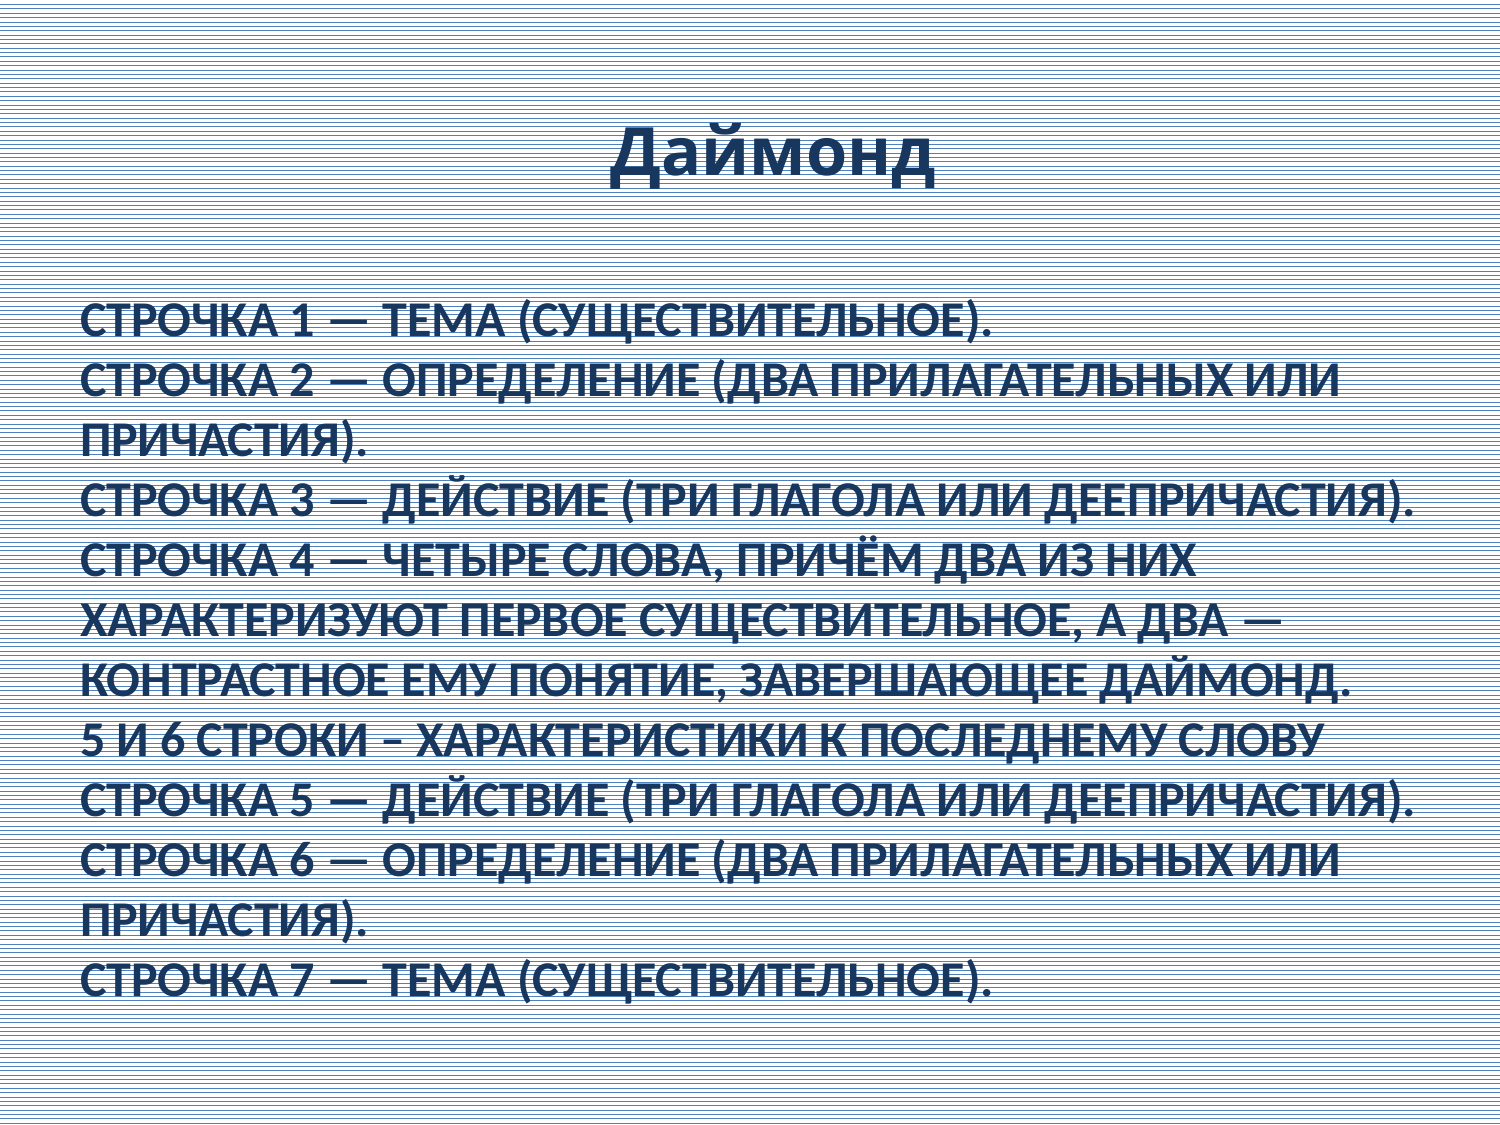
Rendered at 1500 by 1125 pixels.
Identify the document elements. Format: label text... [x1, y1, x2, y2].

list Даймонд [135, 42, 1411, 197]
title Строчка 1 — тема (существительное). Строчка 2 — определение (два прилагательных или причастия). Строчка 3 — действие (три глагола или деепричастия). Строчка 4 — четыре слова, причём два из них характеризуют первое существительное, а два — контрастное ему понятие, завершающее даймонд. 5 и 6 строки – характеристики к последнему слову Строчка 5 — действие (три глагола или деепричастия). Строчка 6 — определение (два прилагательных или причастия). Строчка 7 — тема (существительное). [64, 278, 1459, 1024]
